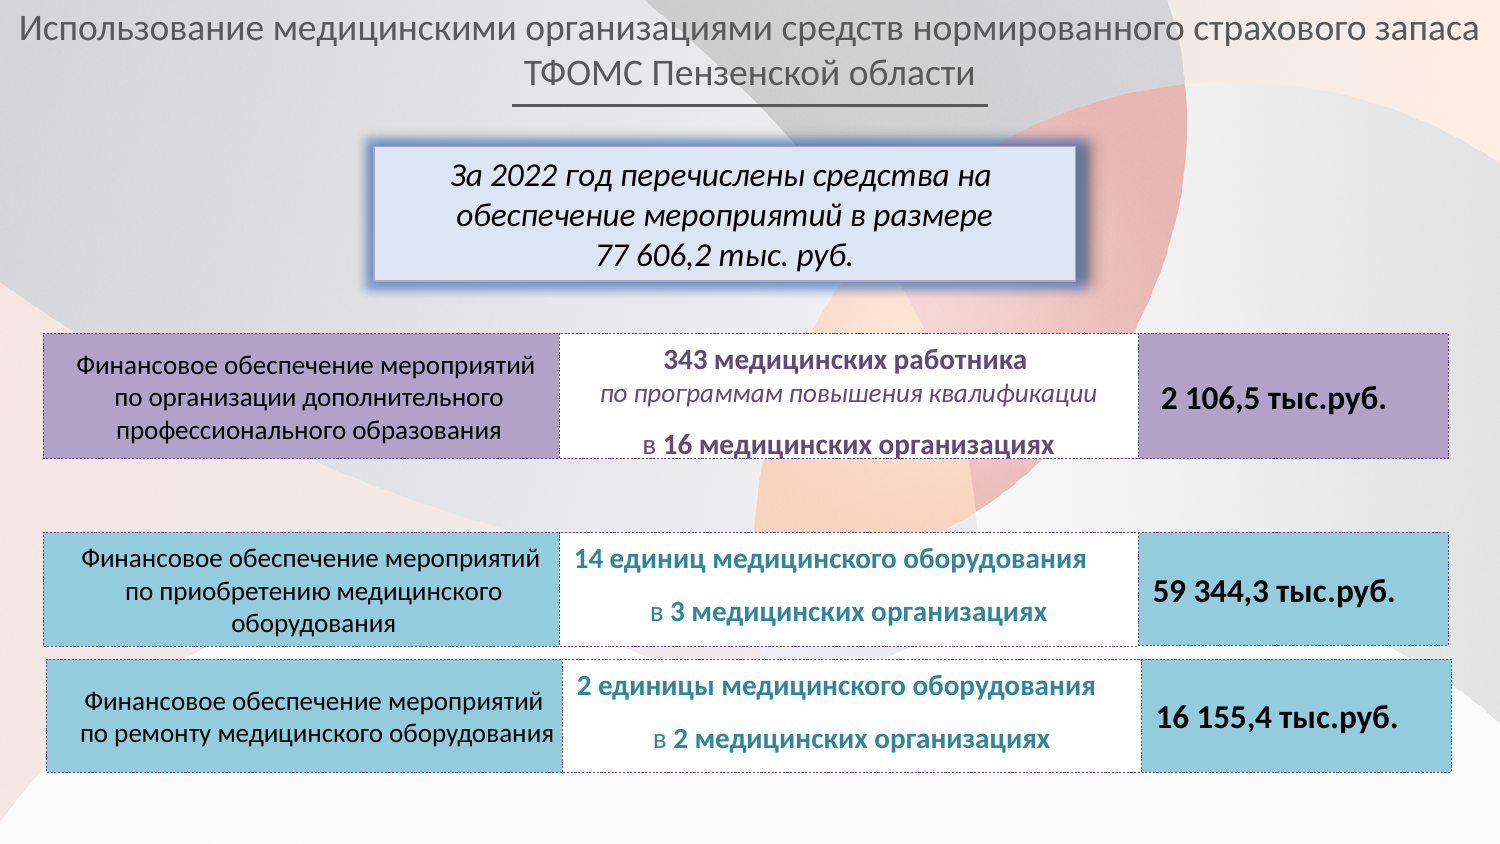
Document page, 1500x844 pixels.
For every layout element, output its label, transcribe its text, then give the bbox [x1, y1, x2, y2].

text_box За 2022 год перечислены средства на обеспечение мероприятий в размере 77 606,2 тыс. руб. [374, 146, 1076, 281]
text_box 2 единицы медицинского оборудования в 2 медицинских организациях [560, 657, 1144, 775]
text_box 16 155,4 тыс.руб. [1142, 657, 1453, 774]
text_box Использование медицинскими организациями средств нормированного страхового запаса ТФОМС Пензенской области [0, 0, 1500, 97]
text_box Финансовое обеспечение мероприятий по ремонту медицинского оборудования [44, 657, 570, 775]
text_box 59 344,3 тыс.руб. [1139, 530, 1450, 647]
picture [0, 97, 1500, 844]
text_box 2 106,5 тыс.руб. [1129, 331, 1450, 461]
text_box Финансовое обеспечение мероприятий по организации дополнительного профессионального образования [41, 331, 566, 461]
text_box 343 медицинских работника по программам повышения квалификации в 16 медицинских организациях [557, 331, 1140, 461]
text_box Финансовое обеспечение мероприятий по приобретению медицинского оборудования [41, 530, 566, 648]
text_box 14 единиц медицинского оборудования в 3 медицинских организациях [557, 530, 1140, 648]
